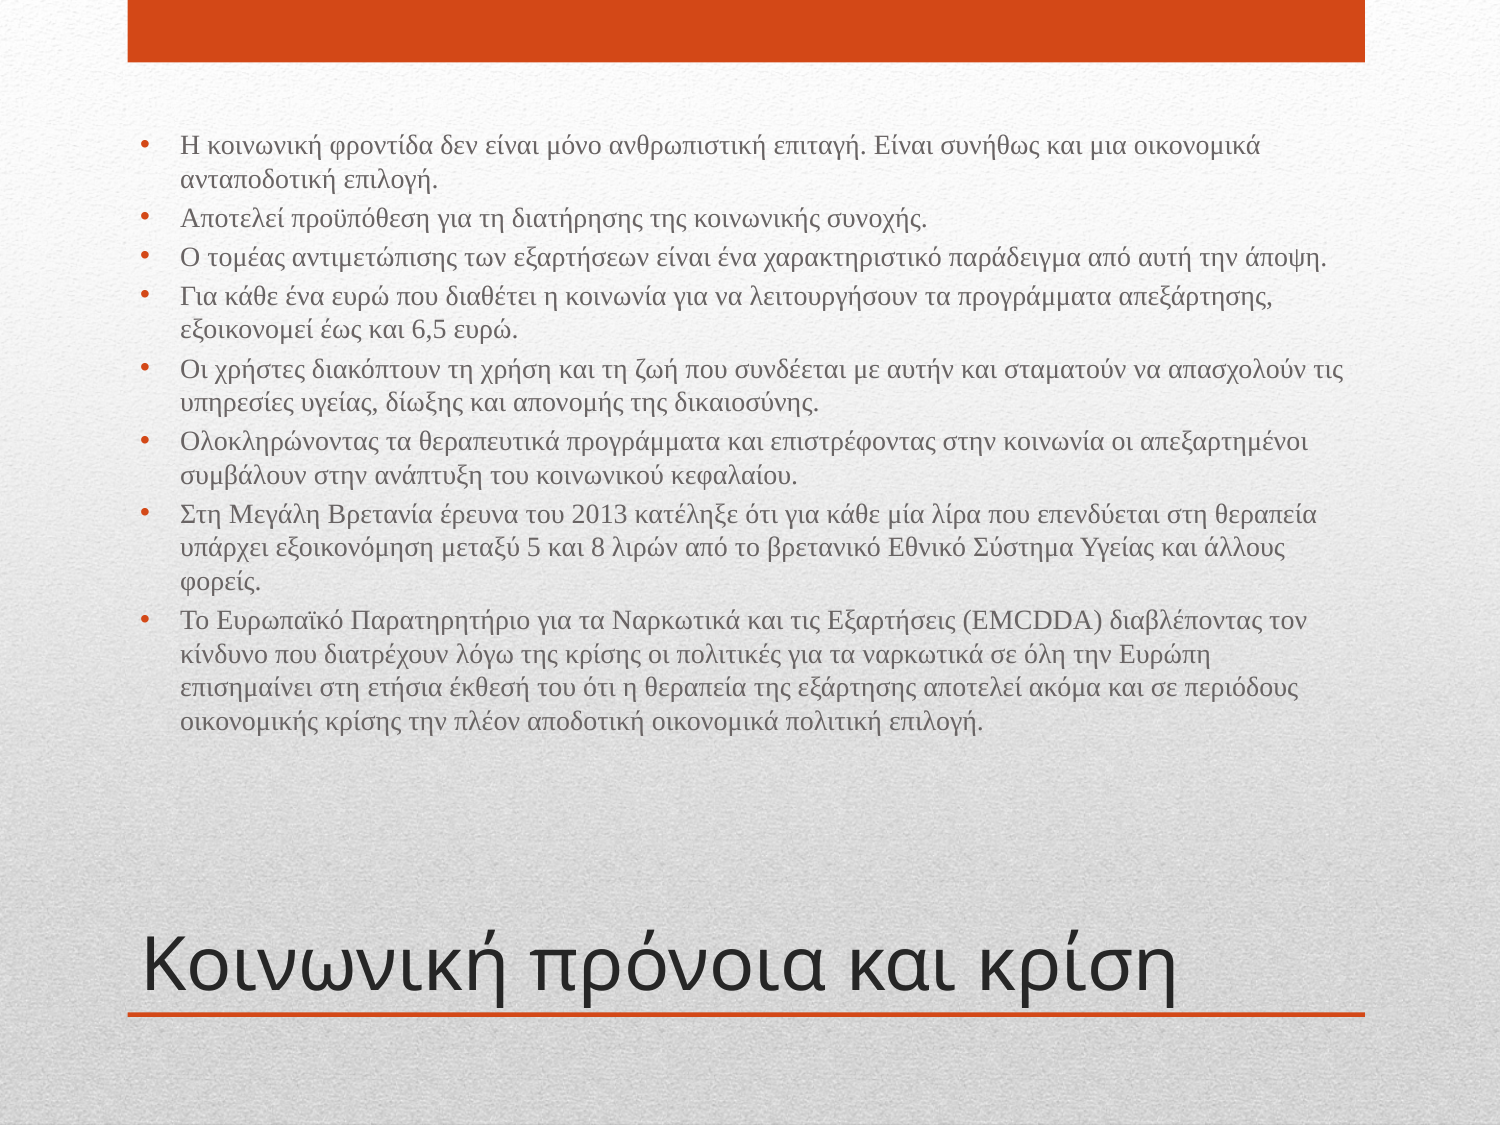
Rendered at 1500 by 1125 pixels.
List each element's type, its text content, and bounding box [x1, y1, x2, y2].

list Η κοινωνική φροντίδα δεν είναι μόνο ανθρωπιστική επιταγή. Είναι συνήθως και μια οικονομικά ανταποδοτική επιλογή. Αποτελεί προϋπόθεση για τη διατήρησης της κοινωνικής συνοχής. Ο τομέας αντιμετώπισης των εξαρτήσεων είναι ένα χαρακτηριστικό παράδειγμα από αυτή την άποψη. Για κάθε ένα ευρώ που διαθέτει η κοινωνία για να λειτουργήσουν τα προγράμματα απεξάρτησης, εξοικονομεί έως και 6,5 ευρώ. Οι χρήστες διακόπτουν τη χρήση και τη ζωή που συνδέεται με αυτήν και σταματούν να απασχολούν τις υπηρεσίες υγείας, δίωξης και απονομής της δικαιοσύνης. Ολοκληρώνοντας τα θεραπευτικά προγράμματα και επιστρέφοντας στην κοινωνία οι απεξαρτημένοι συμβάλουν στην ανάπτυξη του κοινωνικού κεφαλαίου. Στη Μεγάλη Βρετανία έρευνα του 2013 κατέληξε ότι για κάθε μία λίρα που επενδύεται στη θεραπεία υπάρχει εξοικονόμηση μεταξύ 5 και 8 λιρών από το βρετανικό Εθνικό Σύστημα Υγείας και άλλους φορείς. Το Ευρωπαϊκό Παρατηρητήριο για τα Ναρκωτικά και τις Εξαρτήσεις (ΕΜCDDA) διαβλέποντας τον κίνδυνο που διατρέχουν λόγω της κρίσης οι πολιτικές για τα ναρκωτικά σε όλη την Ευρώπη επισημαίνει στη ετήσια έκθεσή του ότι η θεραπεία της εξάρτησης αποτελεί ακόμα και σε περιόδους οικονομικής κρίσης την πλέον αποδοτική οικονομικά πολιτική επιλογή. [125, 112, 1363, 750]
title Κοινωνική πρόνοια και κρίση [125, 834, 1238, 1013]
